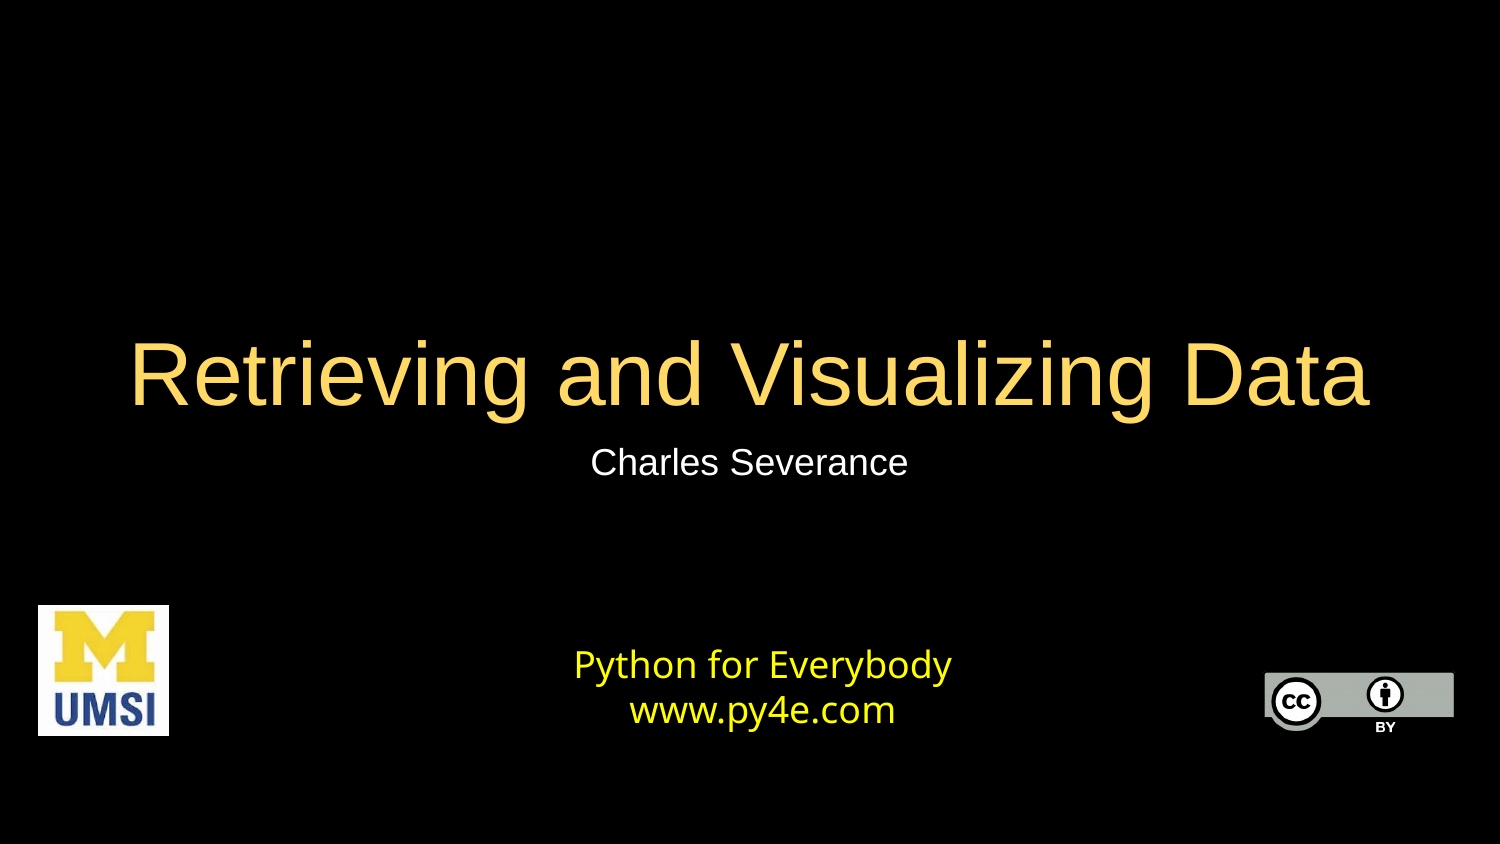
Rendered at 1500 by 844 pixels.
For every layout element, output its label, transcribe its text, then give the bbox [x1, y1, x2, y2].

picture [1262, 670, 1455, 737]
list Charles Severance [106, 434, 1393, 532]
picture [37, 604, 170, 737]
text_box Python for Everybody www.py4e.com [277, 636, 1249, 735]
title Retrieving and Visualizing Data [106, 141, 1393, 427]
